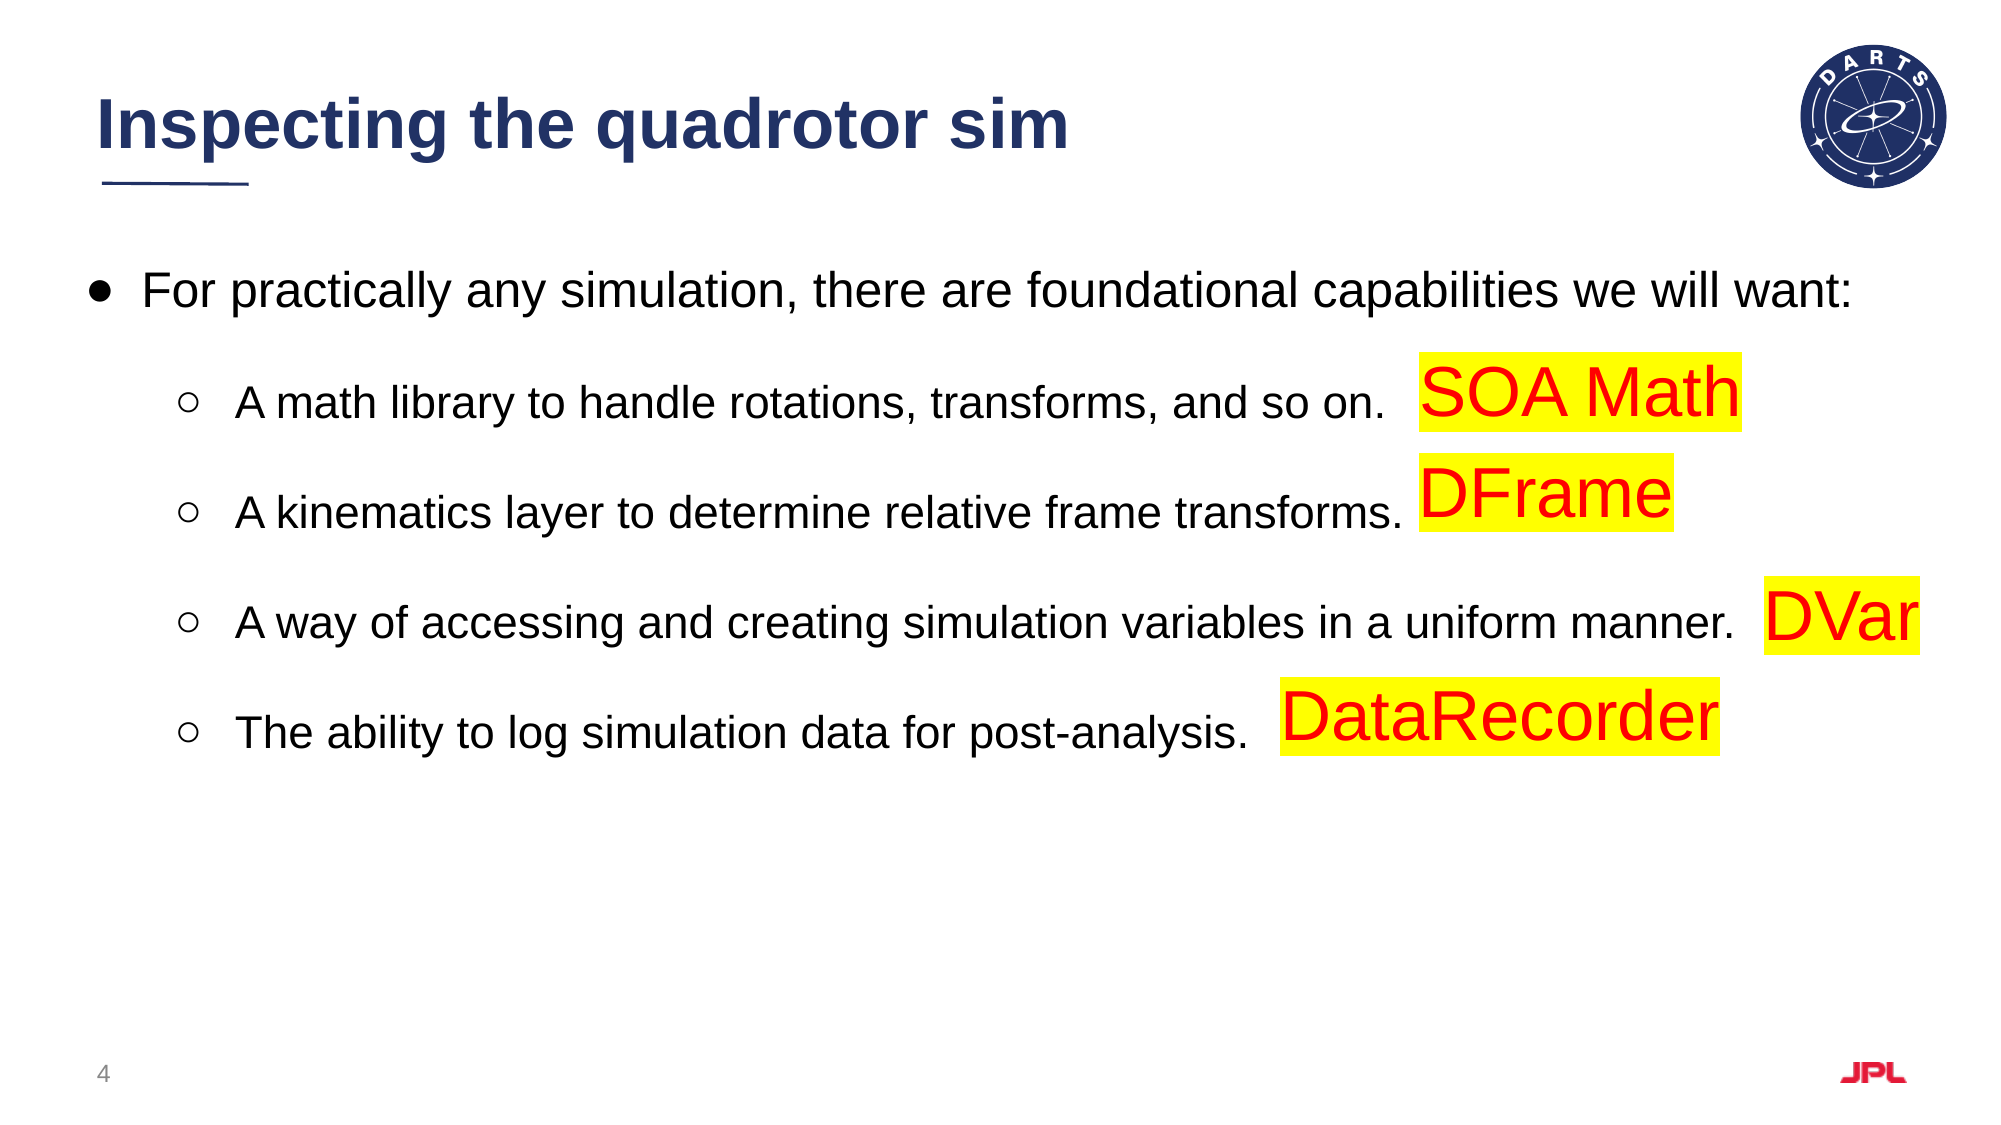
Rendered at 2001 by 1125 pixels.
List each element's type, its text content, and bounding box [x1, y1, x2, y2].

picture [1840, 1062, 1907, 1083]
slide_number 4 [81, 1042, 532, 1103]
text_box DataRecorder [1265, 662, 1762, 763]
text_box DFrame [1404, 439, 1744, 539]
text_box SOA Math [1404, 338, 1783, 439]
list For practically any simulation, there are foundational capabilities we will want: A math library to handle rotations, transforms, and so on. A kinematics layer to determine relative frame transforms. A way of accessing and creating simulation variables in a uniform manner. The ability to log simulation data for post-analysis. [85, 228, 1915, 1031]
title Inspecting the quadrotor sim [81, 68, 1750, 184]
picture [1796, 41, 1951, 192]
text_box DVar [1749, 562, 2000, 662]
